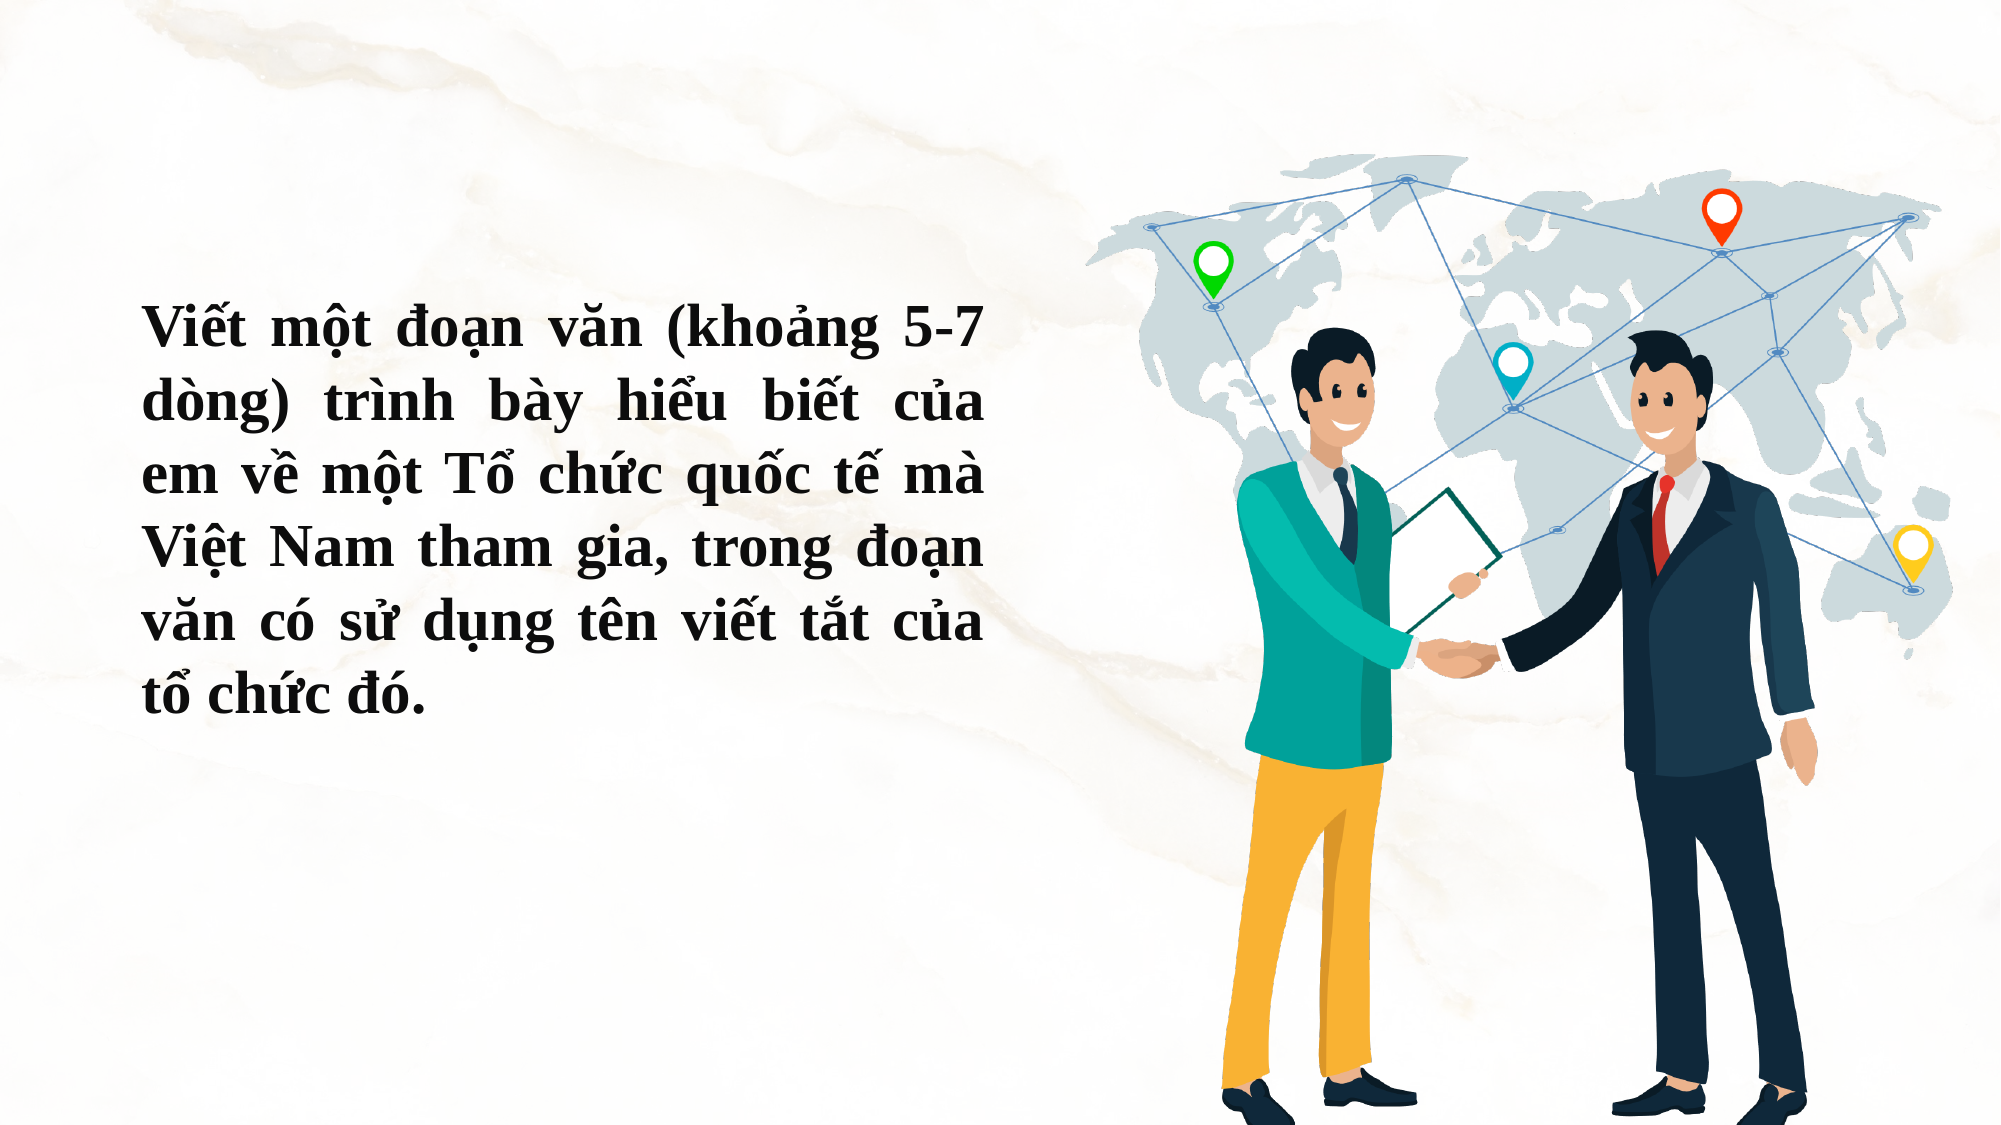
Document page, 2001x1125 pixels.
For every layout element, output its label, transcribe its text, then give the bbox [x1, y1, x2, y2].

text_box [1083, 150, 1957, 1125]
text_box Viết một đoạn văn (khoảng 5-7 dòng) trình bày hiểu biết của em về một Tổ chức quốc tế mà Việt Nam tham gia, trong đoạn văn có sử dụng tên viết tắt của tổ chức đó. [126, 278, 1000, 734]
